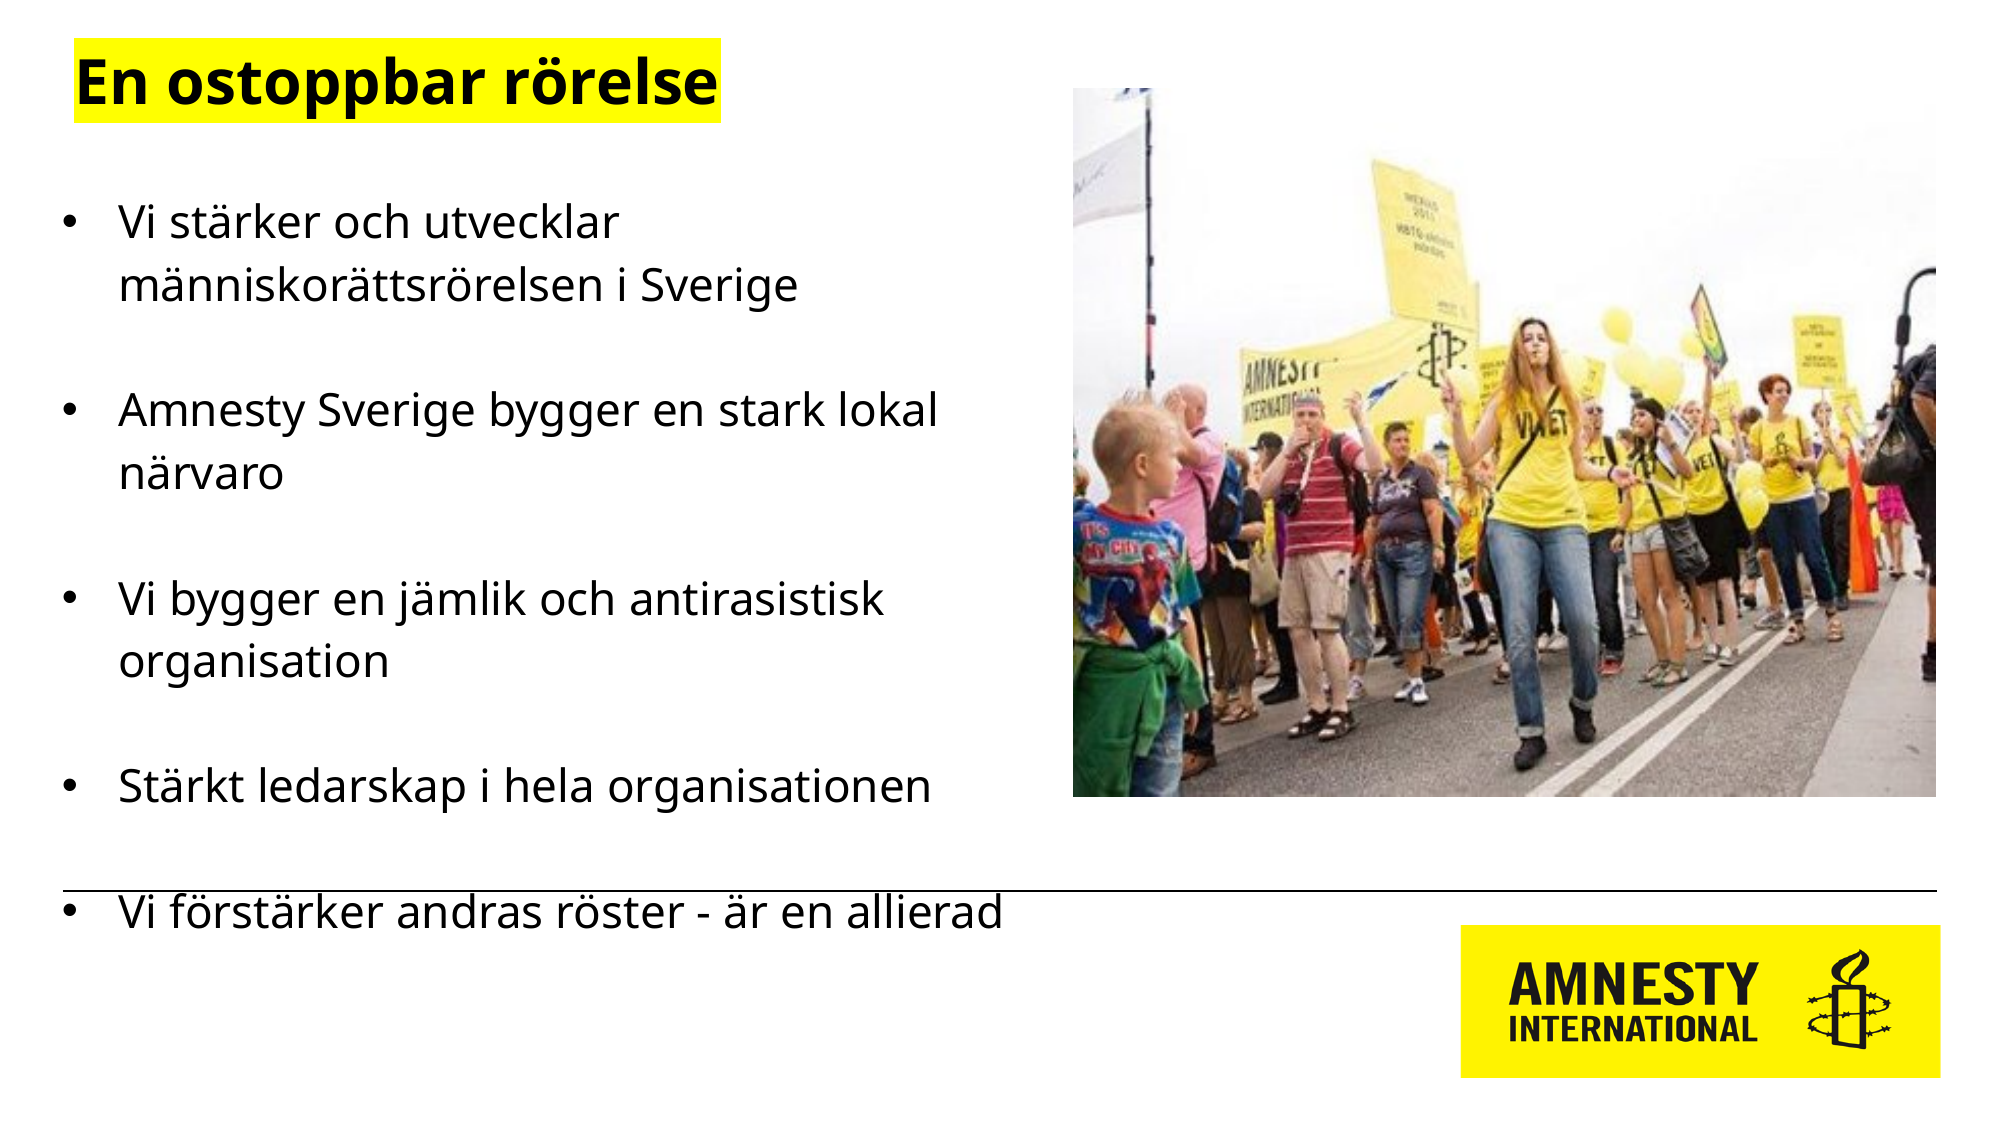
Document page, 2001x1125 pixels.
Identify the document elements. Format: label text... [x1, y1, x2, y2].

picture [1073, 88, 1936, 797]
list En ostoppbar rörelse Vi stärker och utvecklar människorättsrörelsen i Sverige Amnesty Sverige bygger en stark lokal närvaro Vi bygger en jämlik och antirasistisk organisation Stärkt ledarskap i hela organisationen Vi förstärker andras röster - är en allierad [21, 35, 1055, 989]
picture [1460, 925, 1941, 1078]
